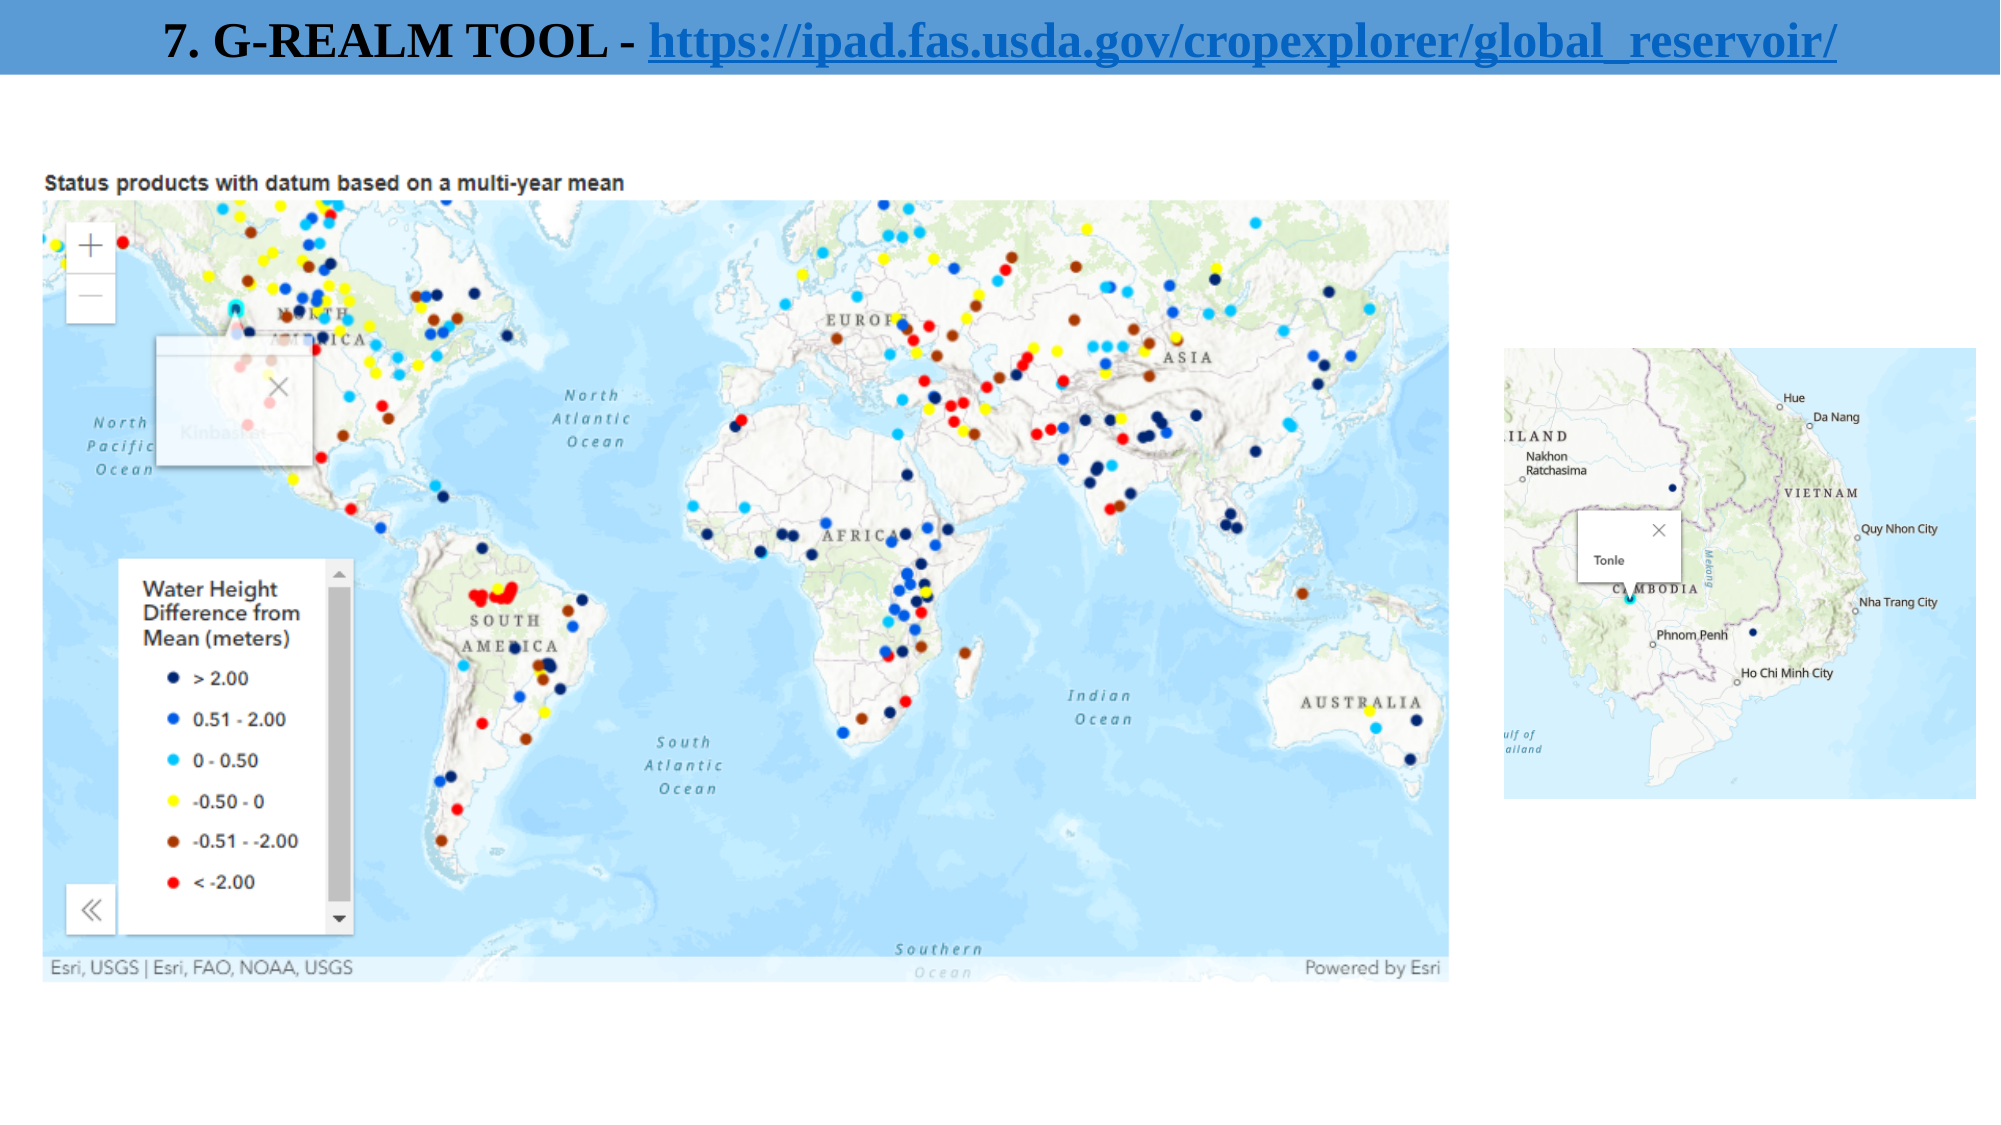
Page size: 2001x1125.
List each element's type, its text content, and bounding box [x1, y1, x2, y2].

text_box 7. G-REALM TOOL - https://ipad.fas.usda.gov/cropexplorer/global_reservoir/ [0, 0, 2000, 75]
picture [13, 161, 1476, 987]
picture [1504, 348, 1976, 799]
